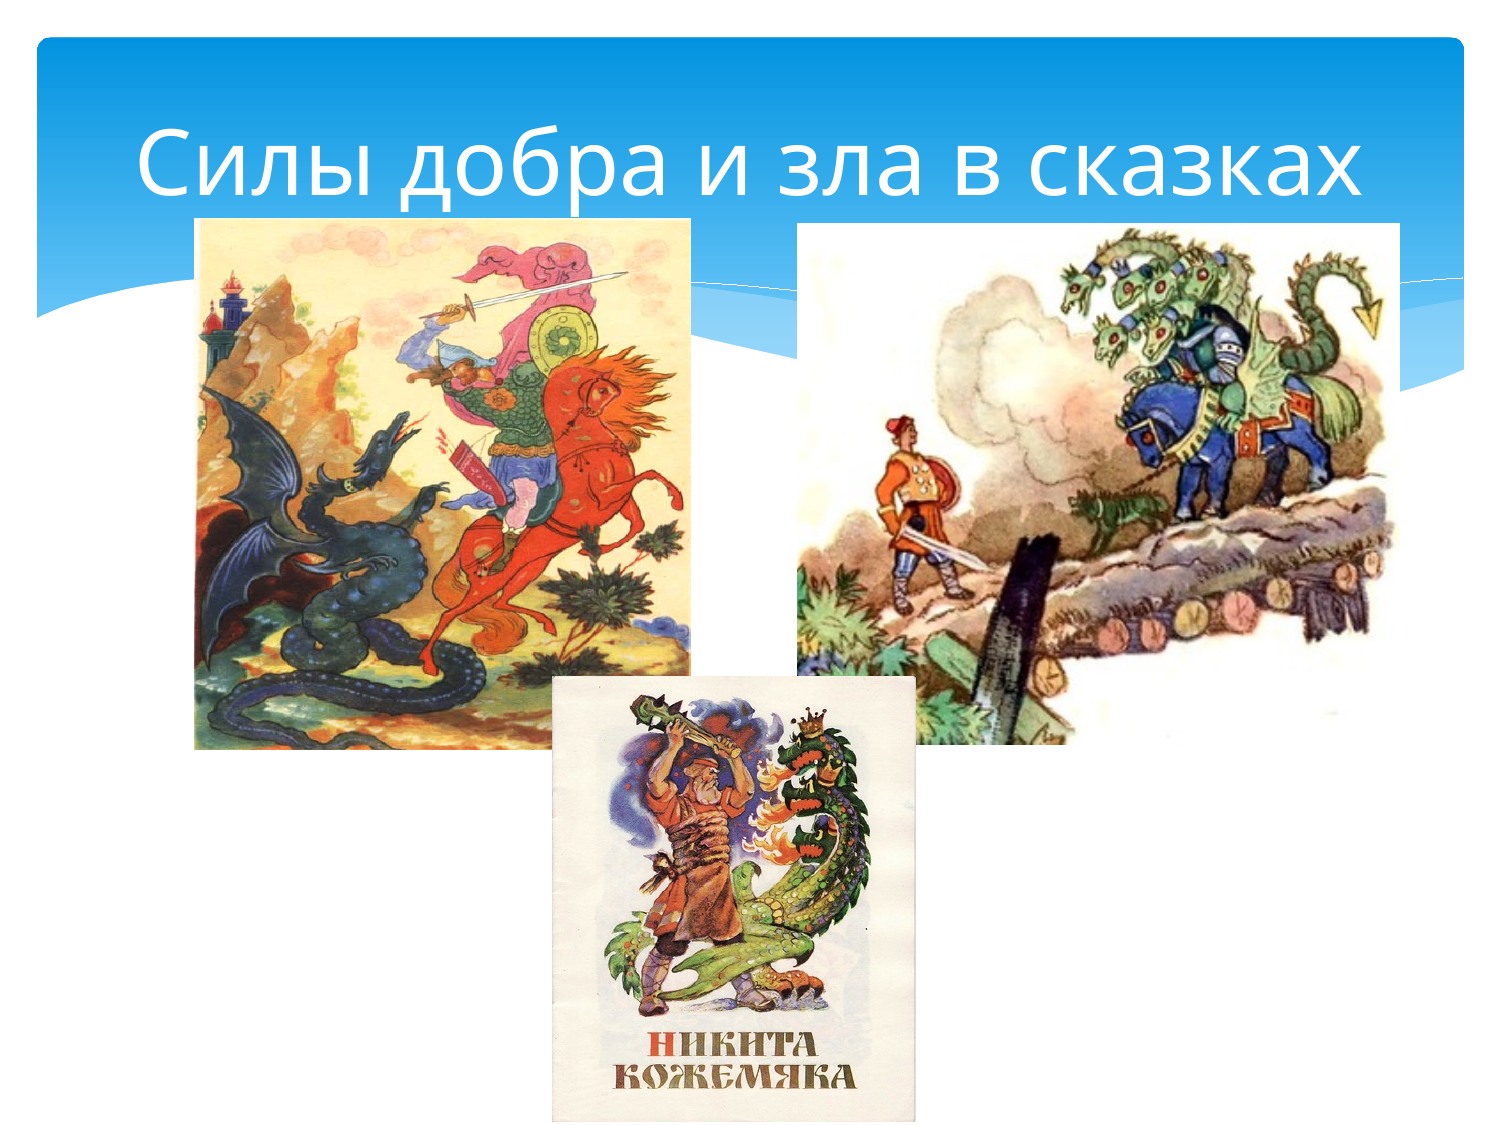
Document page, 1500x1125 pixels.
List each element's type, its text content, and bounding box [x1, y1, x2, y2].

picture [552, 223, 1400, 1122]
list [194, 217, 692, 750]
title Силы добра и зла в сказках [75, 55, 1425, 261]
